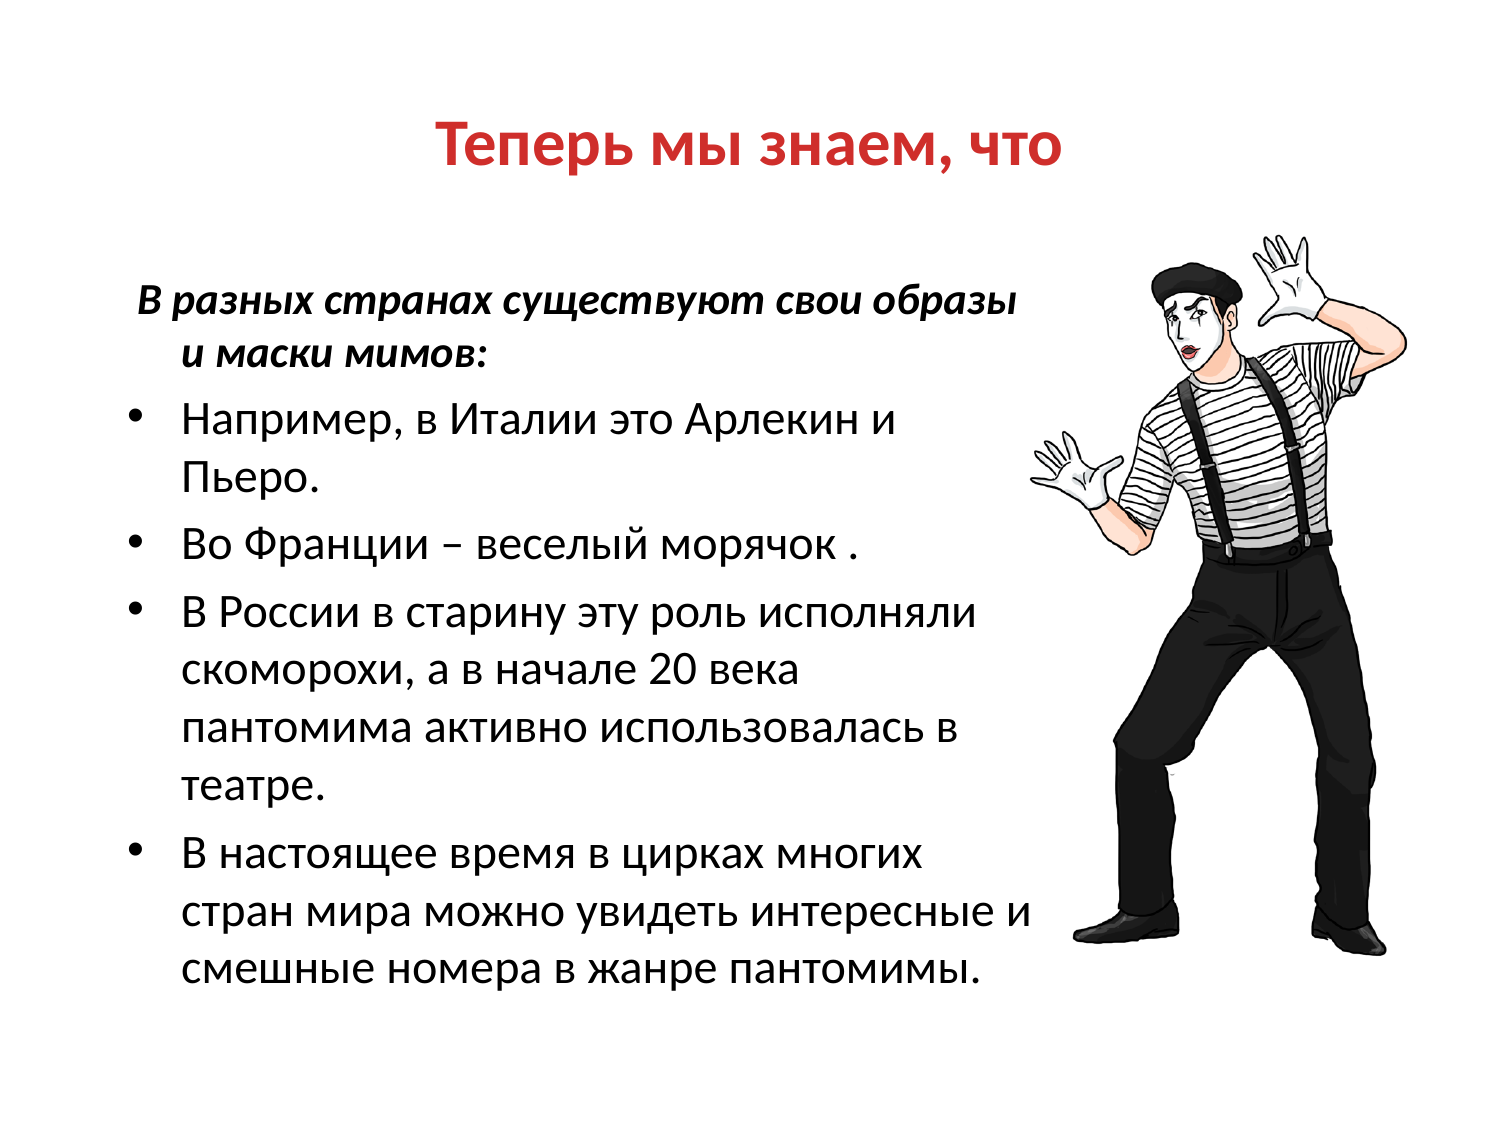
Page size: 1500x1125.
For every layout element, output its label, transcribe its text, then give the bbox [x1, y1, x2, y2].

list В разных странах существуют свои образы и маски мимов: Например, в Италии это Арлекин и Пьеро. Во Франции – веселый морячок . В России в старину эту роль исполняли скоморохи, а в начале 20 века пантомима активно использовалась в театре. В настоящее время в цирках многих стран мира можно увидеть интересные и смешные номера в жанре пантомимы. [112, 262, 1058, 1005]
title Теперь мы знаем, что [75, 45, 1425, 233]
picture [974, 219, 1470, 996]
